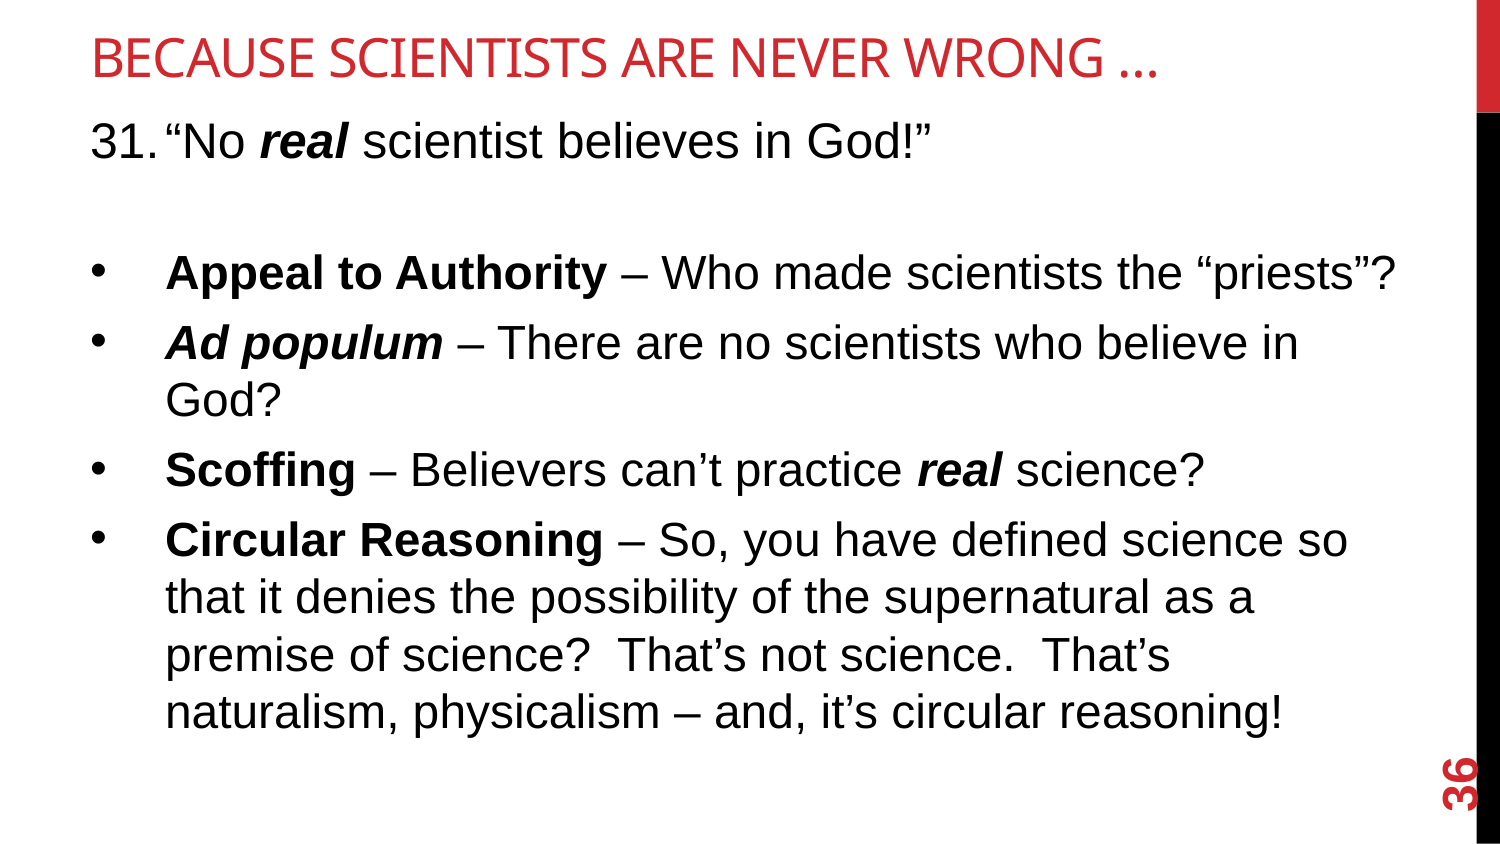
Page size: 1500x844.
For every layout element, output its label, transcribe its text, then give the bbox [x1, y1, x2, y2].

title Because Scientists are never wrong … [75, 11, 1425, 101]
list “No real scientist believes in God!” Appeal to Authority – Who made scientists the “priests”? Ad populum – There are no scientists who believe in God? Scoffing – Believers can’t practice real science? Circular Reasoning – So, you have defined science so that it denies the possibility of the supernatural as a premise of science? That’s not science. That’s naturalism, physicalism – and, it’s circular reasoning! [75, 101, 1425, 811]
slide_number 36 [1427, 665, 1488, 828]
